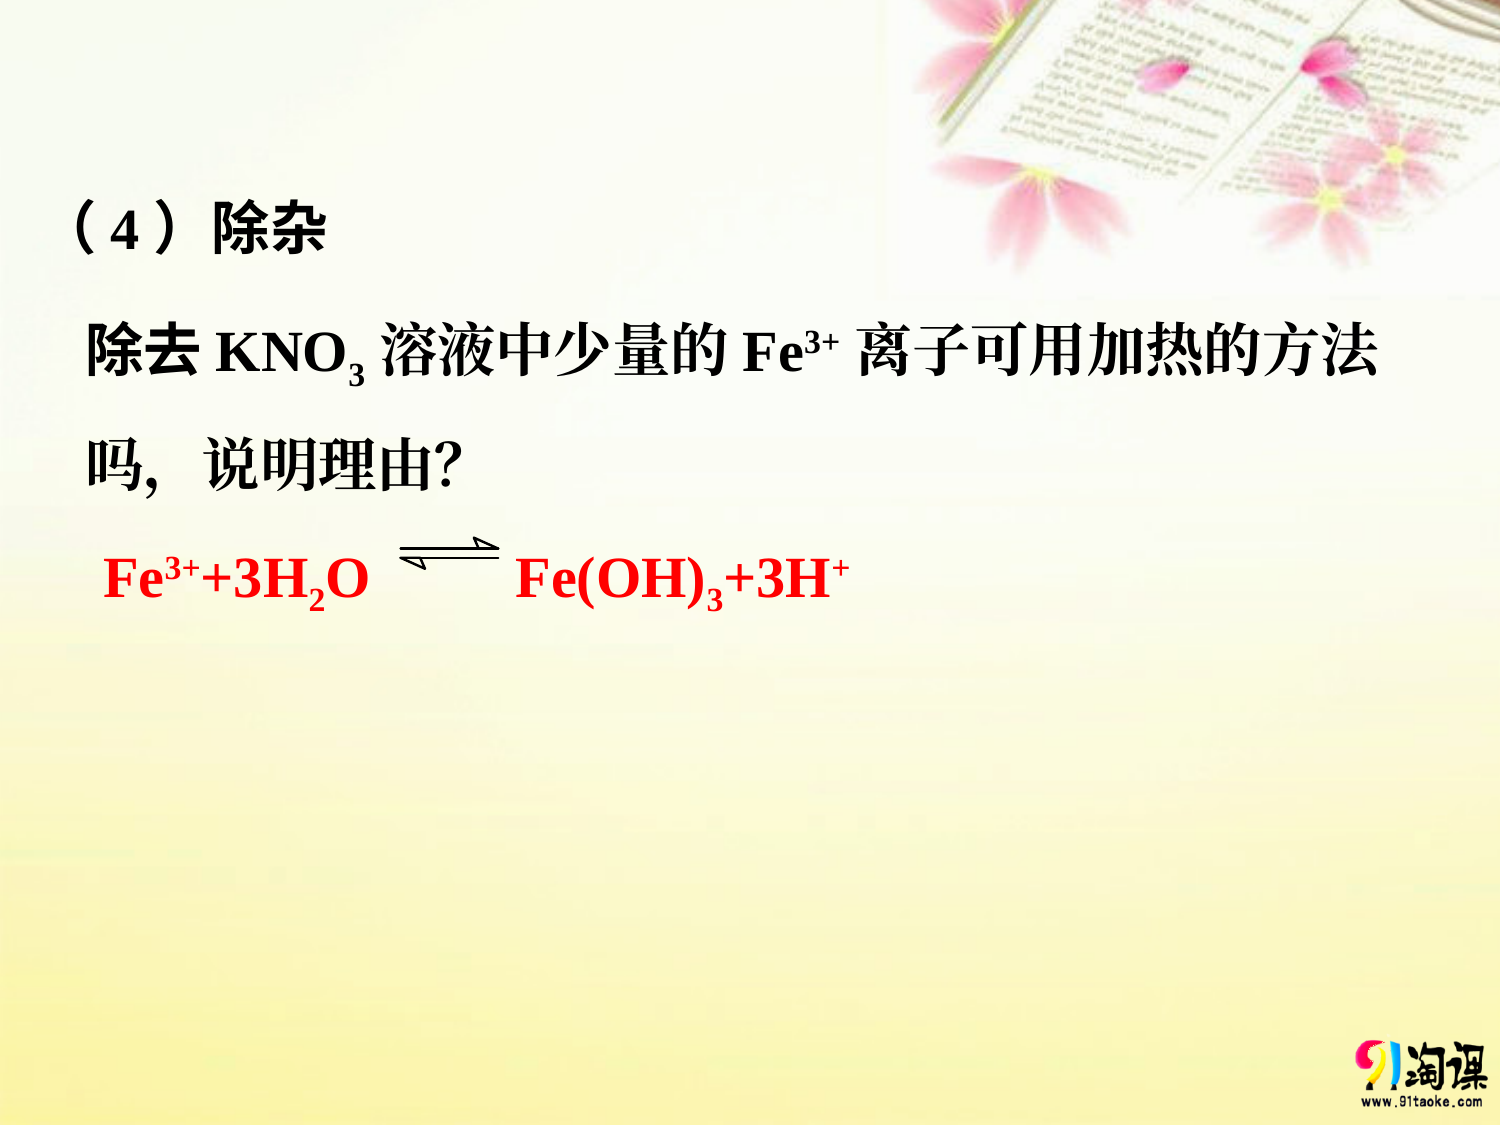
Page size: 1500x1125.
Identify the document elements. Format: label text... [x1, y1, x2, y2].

picture [0, 0, 1500, 1125]
text_box （4）除杂 [23, 149, 1349, 269]
text_box 除去KNO3溶液中少量的Fe3+离子可用加热的方法吗，说明理由？ [70, 265, 1471, 506]
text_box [88, 491, 1389, 601]
